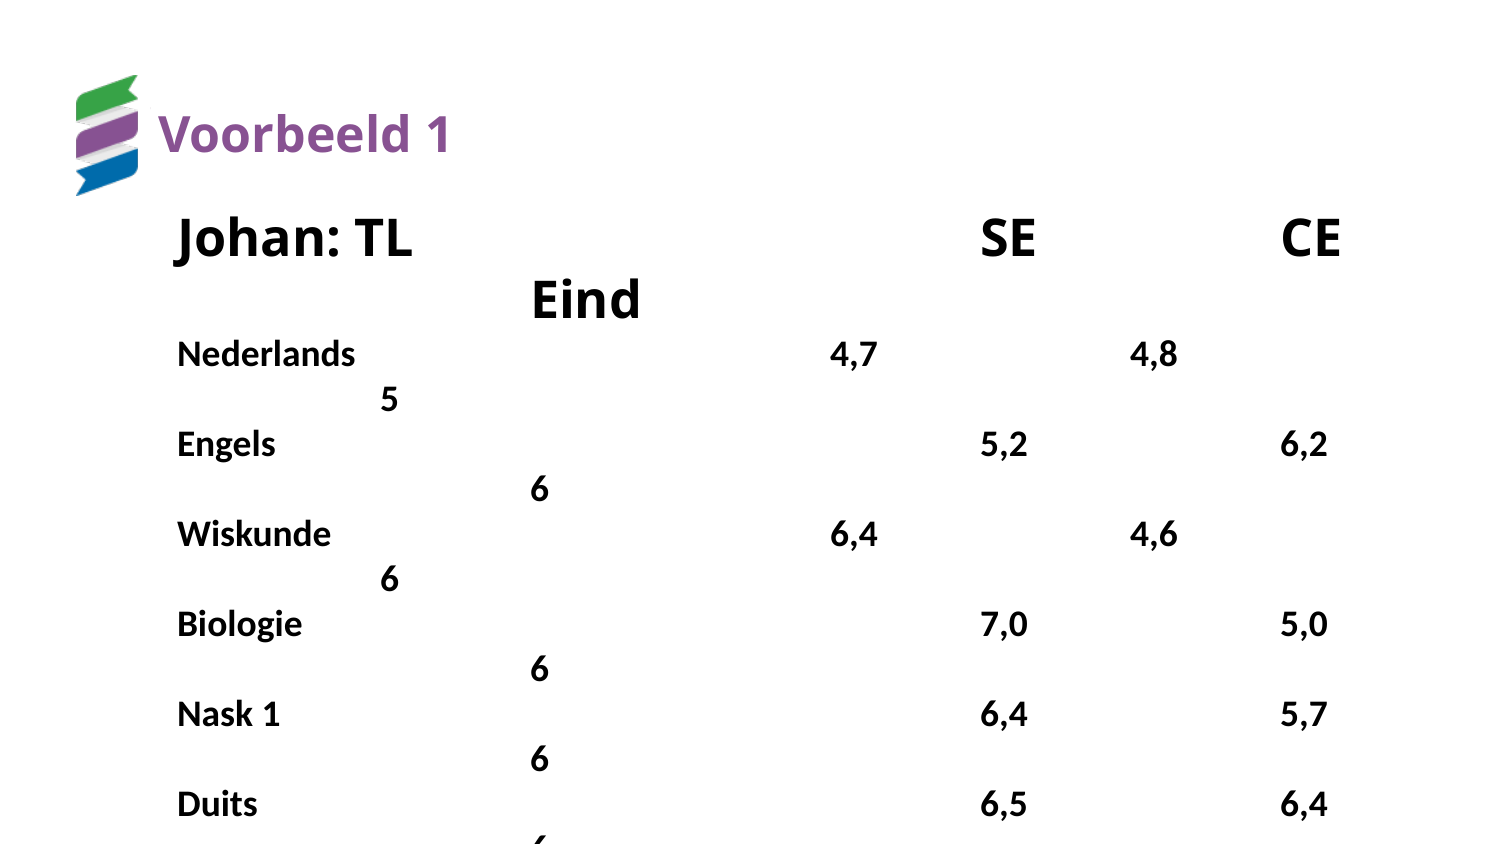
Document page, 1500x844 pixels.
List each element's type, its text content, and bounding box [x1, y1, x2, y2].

title Voorbeeld 1 [143, 63, 1390, 202]
list Johan: TL SE CE Eind Nederlands 4,7 4,8 5 Engels 5,2 6,2 6 Wiskunde 6,4 4,6 6 Biologie 7,0 5,0 6 Nask 1 6,4 5,7 6 Duits 6,5 6,4 6 CKV V LO V Maatschappijleer 6,8 7 Zakken of slagen???? [143, 202, 1381, 750]
picture [75, 75, 143, 196]
